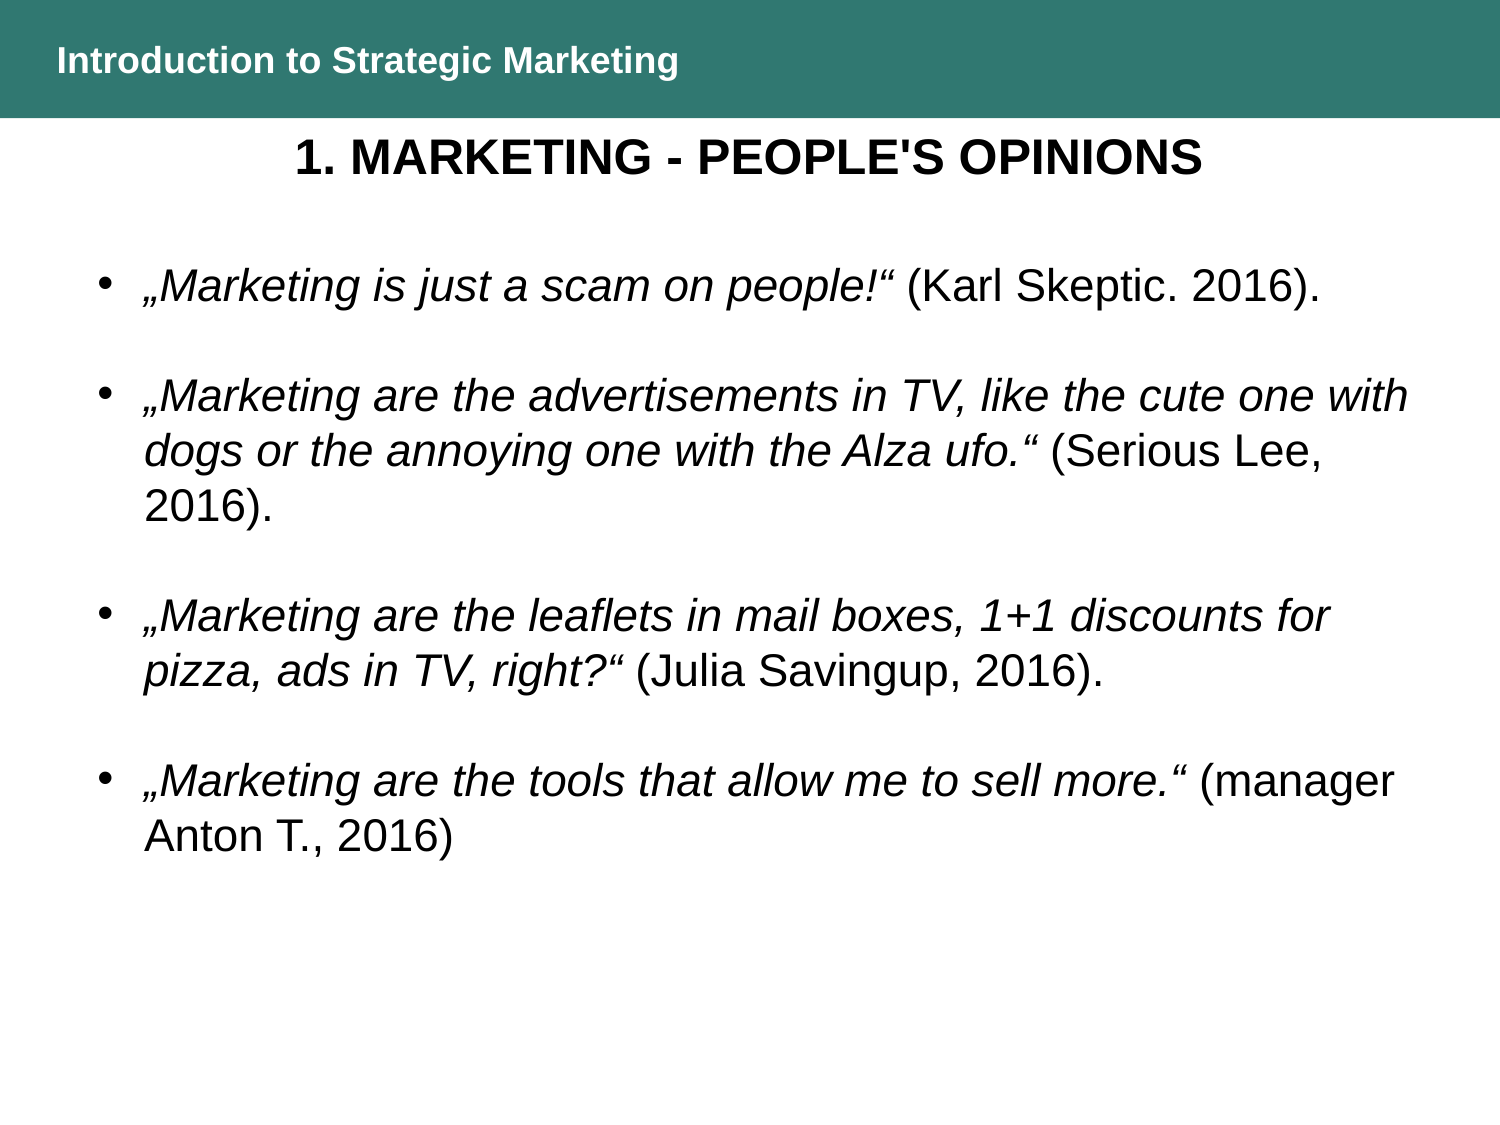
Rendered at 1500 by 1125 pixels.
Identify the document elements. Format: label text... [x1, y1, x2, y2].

text_box 1. MARKETING - PEOPLE'S OPINIONS [55, 117, 1444, 193]
text_box Introduction to Strategic Marketing [0, 0, 1500, 120]
text_box „Marketing is just a scam on people!“ (Karl Skeptic. 2016). „Marketing are the advertisements in TV, like the cute one with dogs or the annoying one with the Alza ufo.“ (Serious Lee, 2016). „Marketing are the leaflets in mail boxes, 1+1 discounts for pizza, ads in TV, right?“ (Julia Savingup, 2016). „Marketing are the tools that allow me to sell more.“ (manager Anton T., 2016) [82, 248, 1474, 978]
